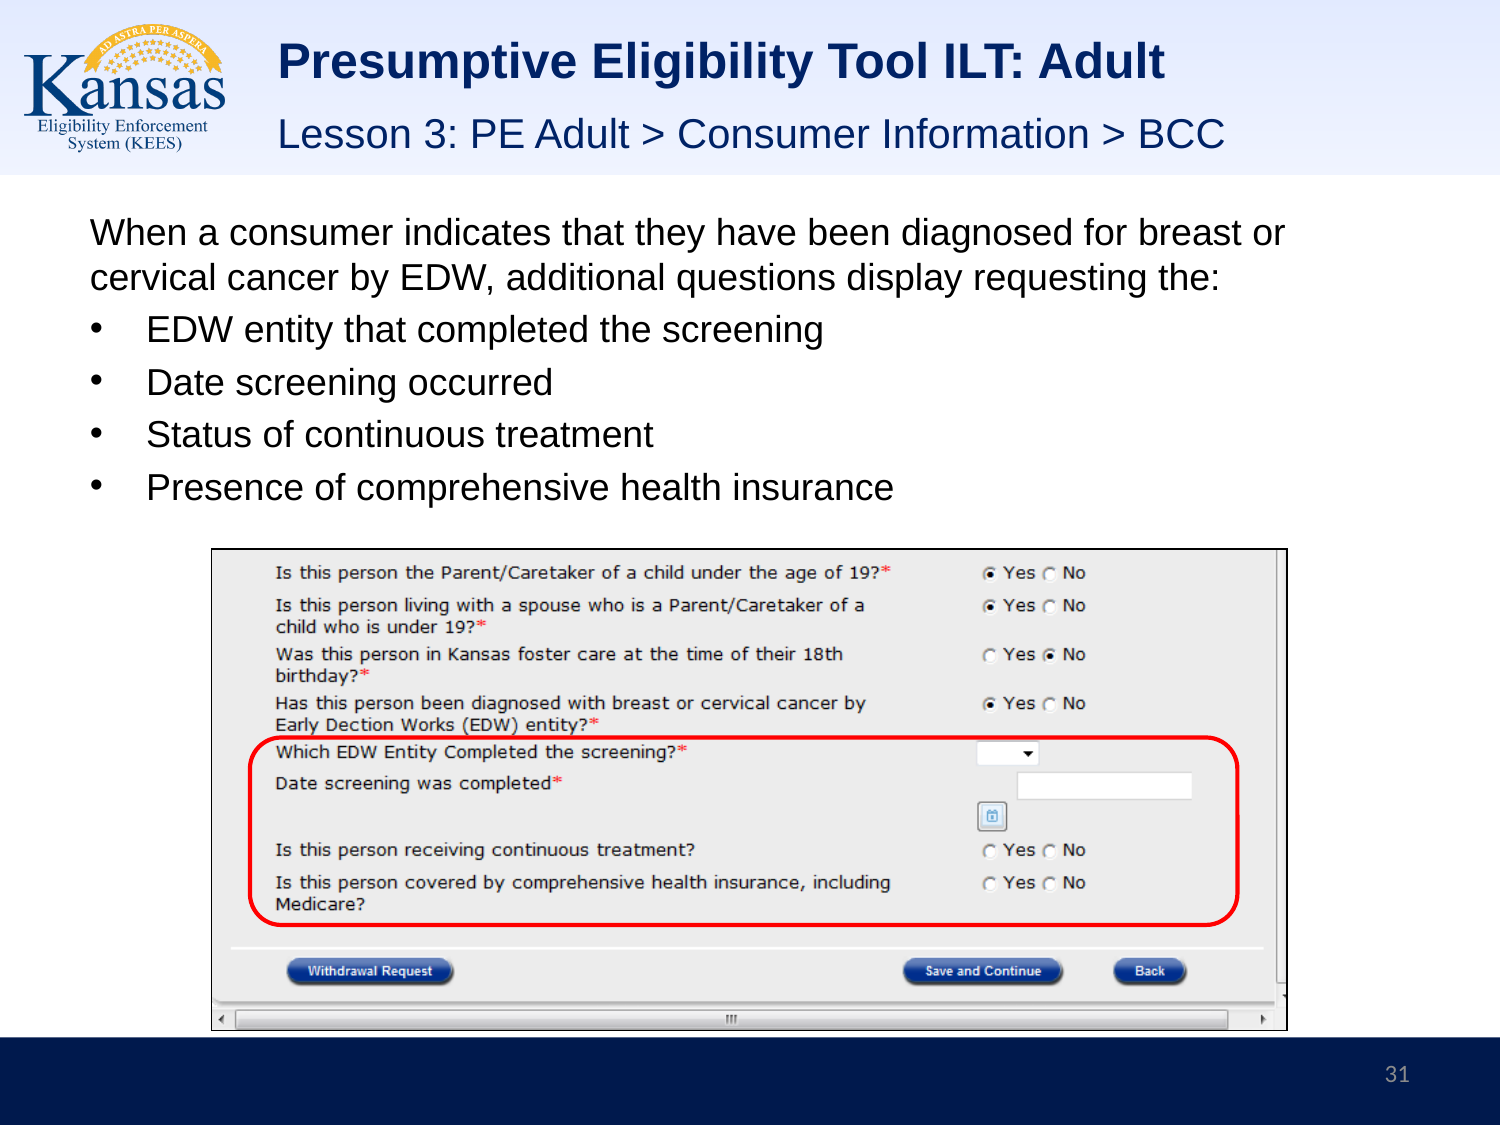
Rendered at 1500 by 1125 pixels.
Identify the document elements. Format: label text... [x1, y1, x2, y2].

text_box Lesson 3: PE Adult > Consumer Information > BCC [262, 99, 1425, 175]
slide_number 31 [1074, 1042, 1425, 1103]
title Presumptive Eligibility Tool ILT: Adult [262, 11, 1425, 99]
text_box When a consumer indicates that they have been diagnosed for breast or cervical cancer by EDW, additional questions display requesting the: EDW entity that completed the screening Date screening occurred Status of continuous treatment Presence of comprehensive health insurance [75, 200, 1400, 532]
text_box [212, 549, 1287, 1031]
picture [24, 24, 225, 154]
